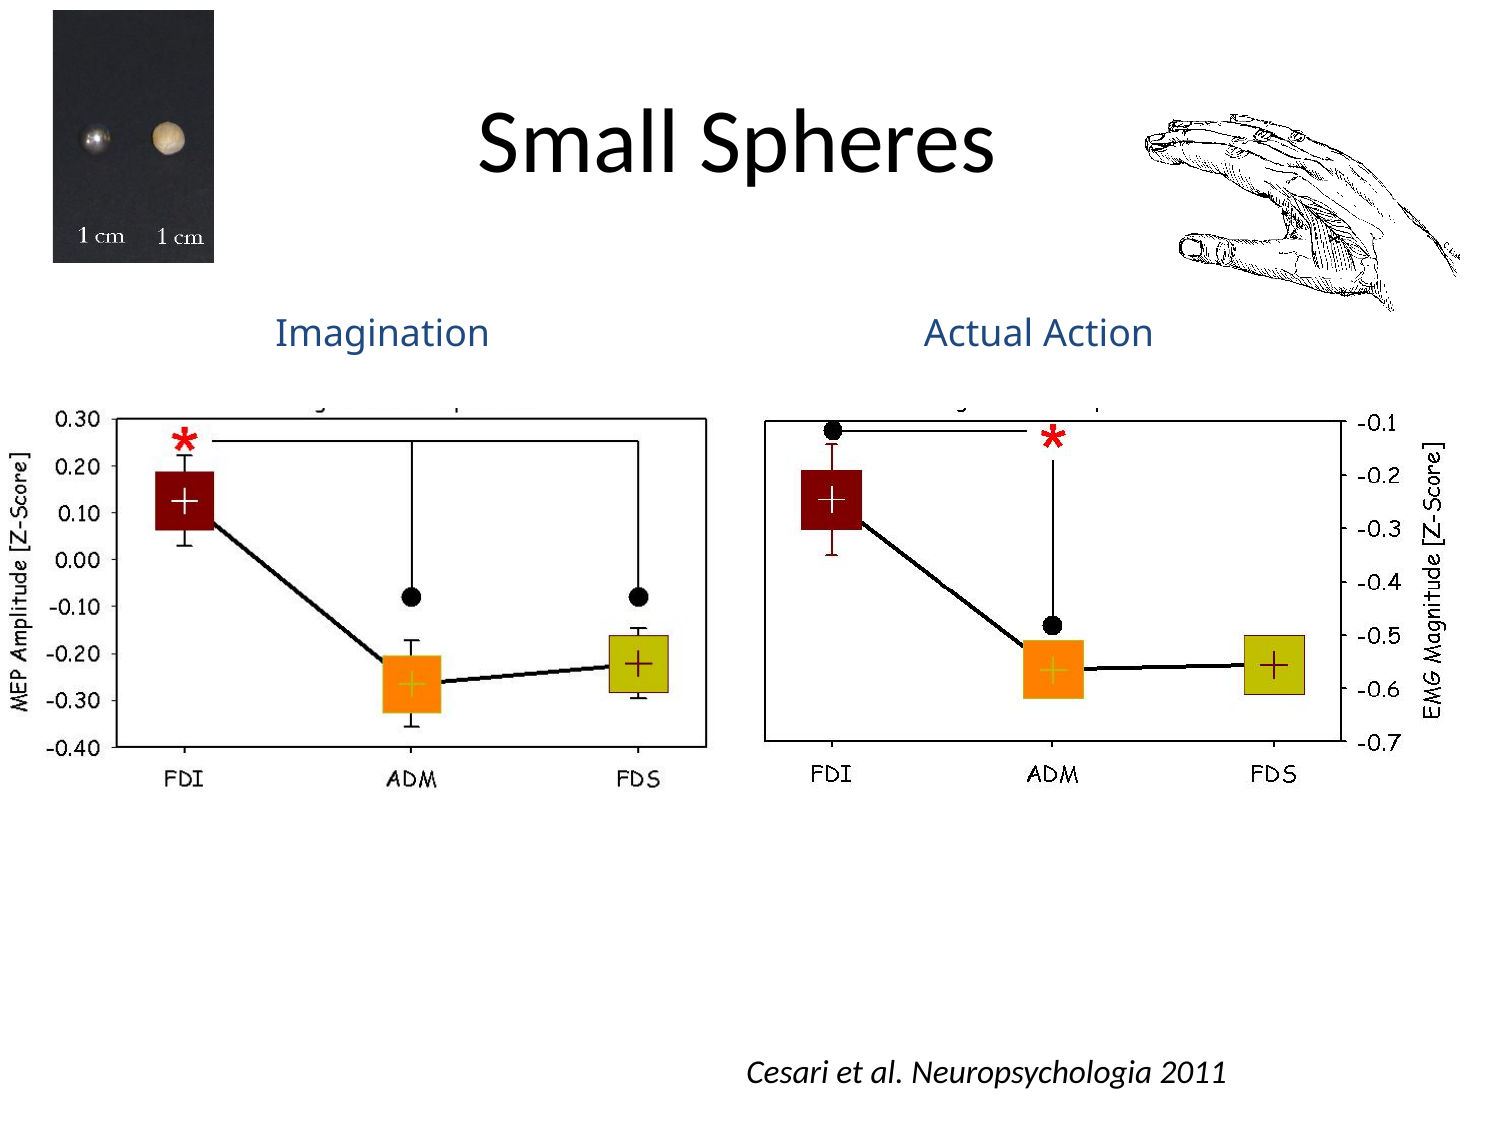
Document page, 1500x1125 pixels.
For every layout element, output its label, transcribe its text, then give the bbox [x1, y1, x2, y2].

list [0, 407, 764, 814]
text_box Imagination [152, 301, 614, 362]
picture [52, 10, 215, 263]
text_box Actual Action [808, 301, 1102, 362]
text_box Cesari et al. Neuropsychologia 2011 [731, 1042, 1369, 1098]
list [700, 407, 1485, 802]
picture [1107, 82, 1474, 378]
title Small Spheres [252, 42, 1223, 230]
